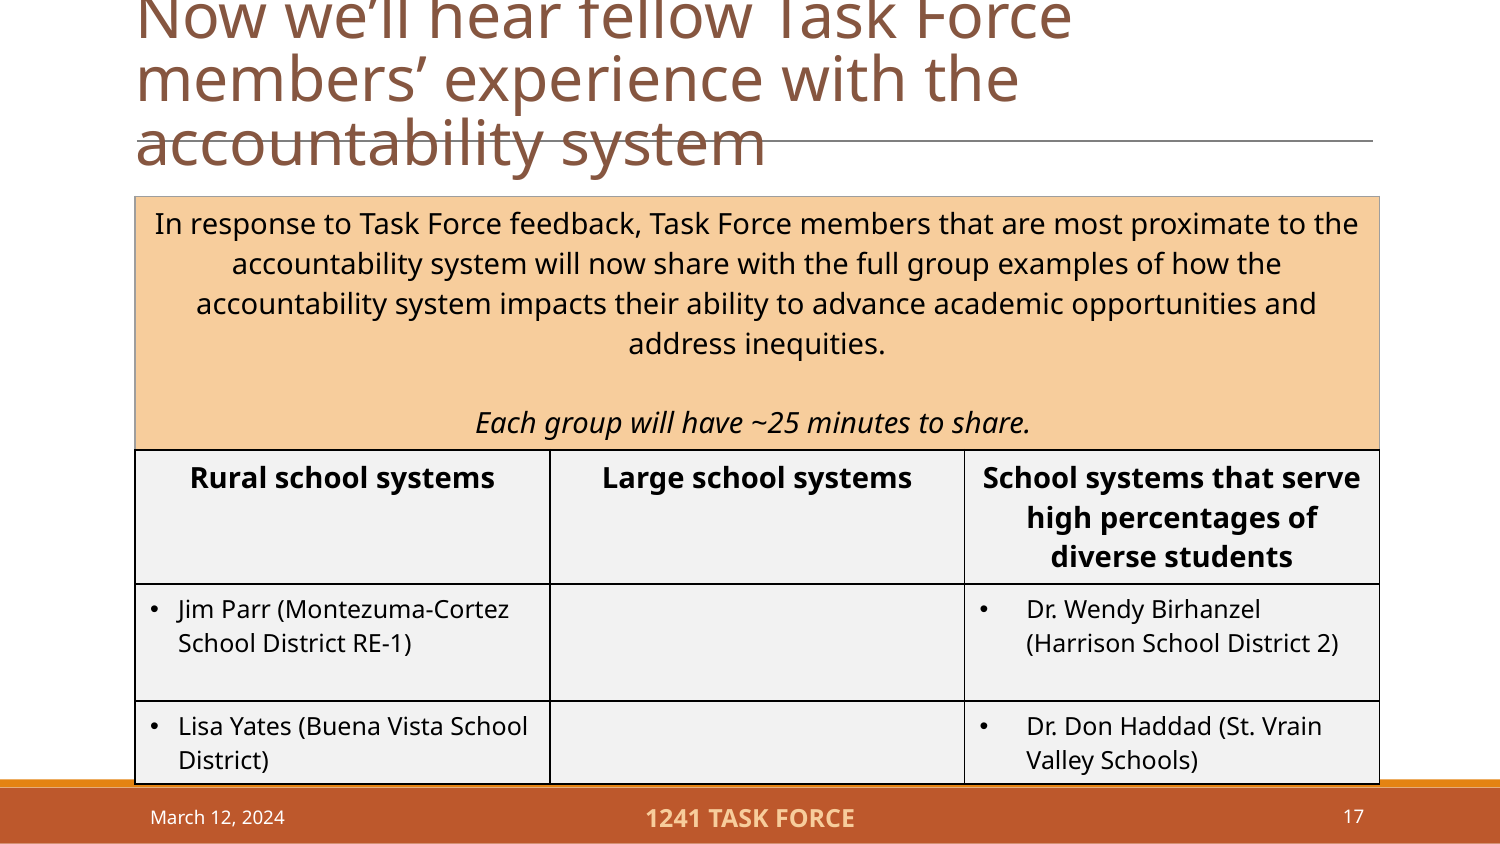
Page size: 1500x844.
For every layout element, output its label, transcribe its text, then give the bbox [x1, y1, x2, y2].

title Now we’ll hear fellow Task Force members’ experience with the accountability system [135, 35, 1373, 131]
table_cell Lisa Yates (Buena Vista School District) [136, 702, 549, 783]
footer 1241 TASK FORCE [453, 794, 1047, 840]
table_cell [551, 585, 964, 700]
table_cell School systems that serve high percentages of diverse students [965, 451, 1379, 583]
table_cell Dr. Wendy Birhanzel (Harrison School District 2) [965, 585, 1379, 700]
table_cell Rural school systems [136, 451, 549, 583]
table_cell [551, 702, 964, 783]
table_cell Large school systems [551, 451, 964, 583]
table_cell Dr. Don Haddad (St. Vrain Valley Schools) [965, 702, 1379, 783]
table_header In response to Task Force feedback, Task Force members that are most proximate to the accountability system will now share with the full group examples of how the accountability system impacts their ability to advance academic opportunities and address inequities. Each group will have ~25 minutes to share. [136, 197, 1379, 449]
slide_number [135, 794, 440, 840]
table_cell Jim Parr (Montezuma-Cortez School District RE-1) [136, 585, 549, 700]
slide_number 17 [1218, 794, 1380, 840]
